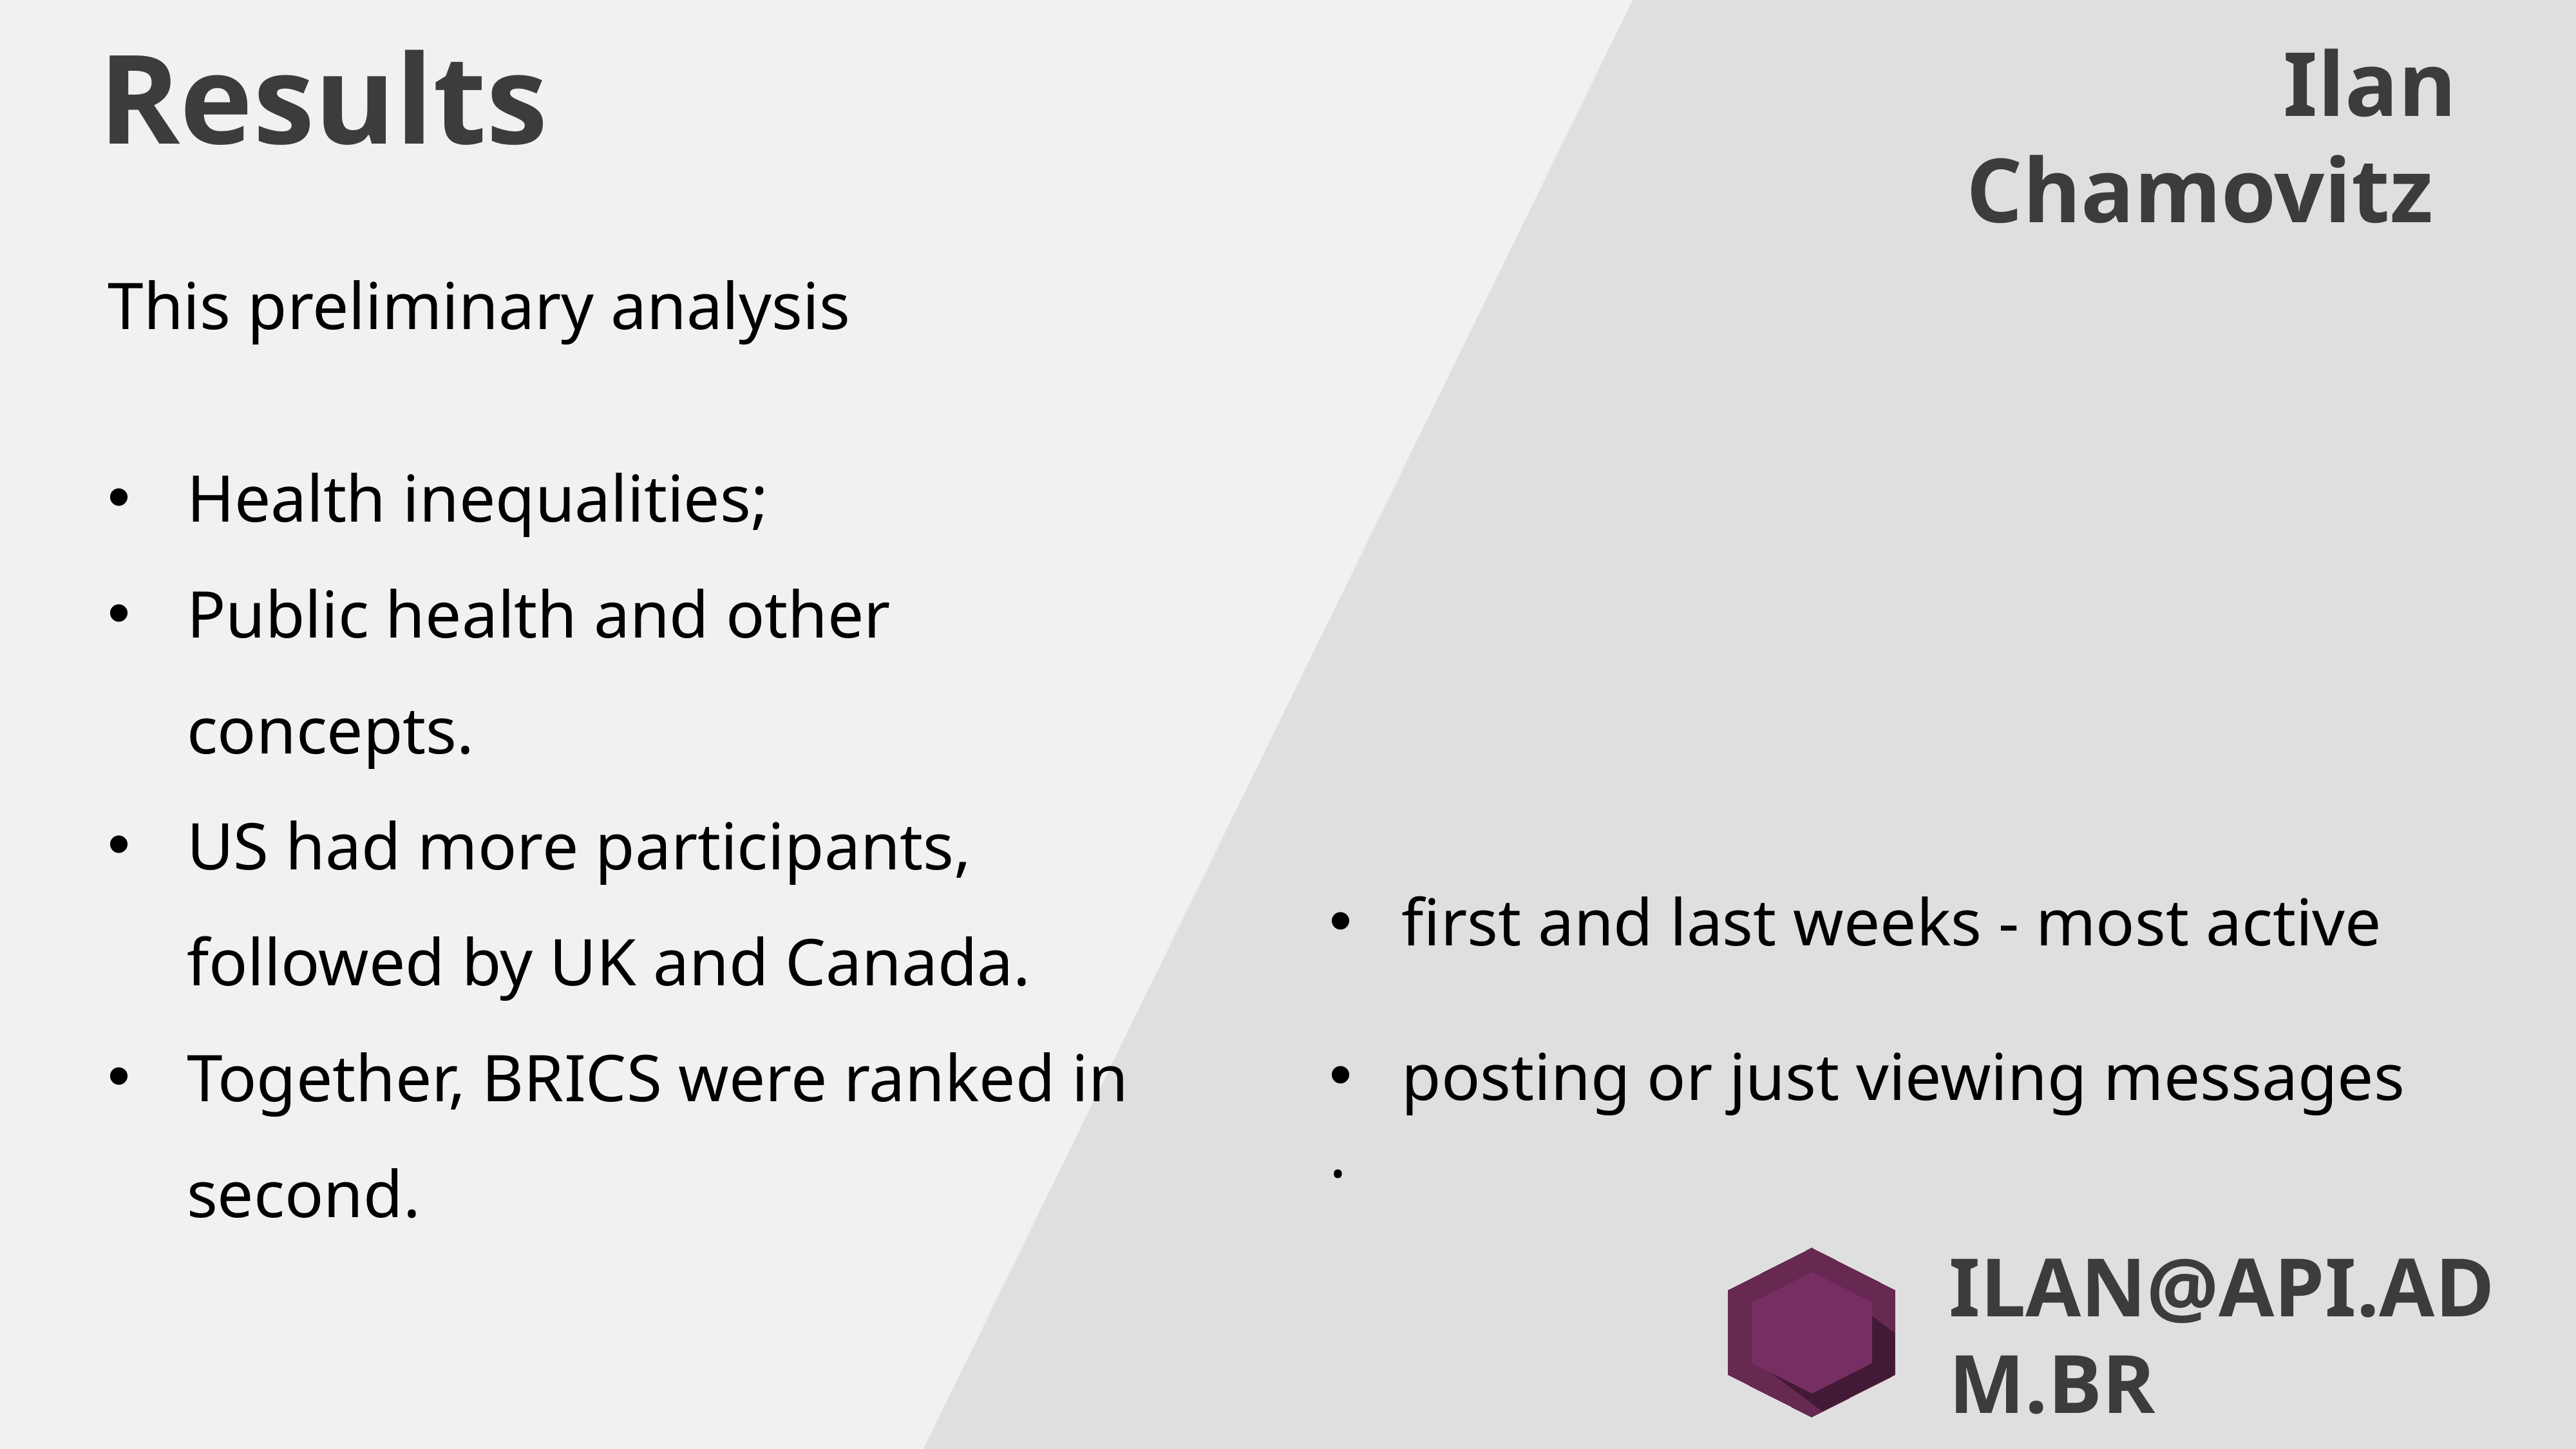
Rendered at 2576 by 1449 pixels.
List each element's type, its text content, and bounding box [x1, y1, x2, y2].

text_box first and last weeks - most active posting or just viewing messages . [1320, 876, 2443, 1195]
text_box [1715, 1247, 2553, 1417]
text_box Results [99, 14, 860, 175]
text_box Ilan Chamovitz [1904, 93, 2457, 175]
text_box This preliminary analysis Health inequalities; Public health and other concepts. US had more participants, followed by UK and Canada. Together, BRICS were ranked in second. [99, 260, 1148, 1235]
